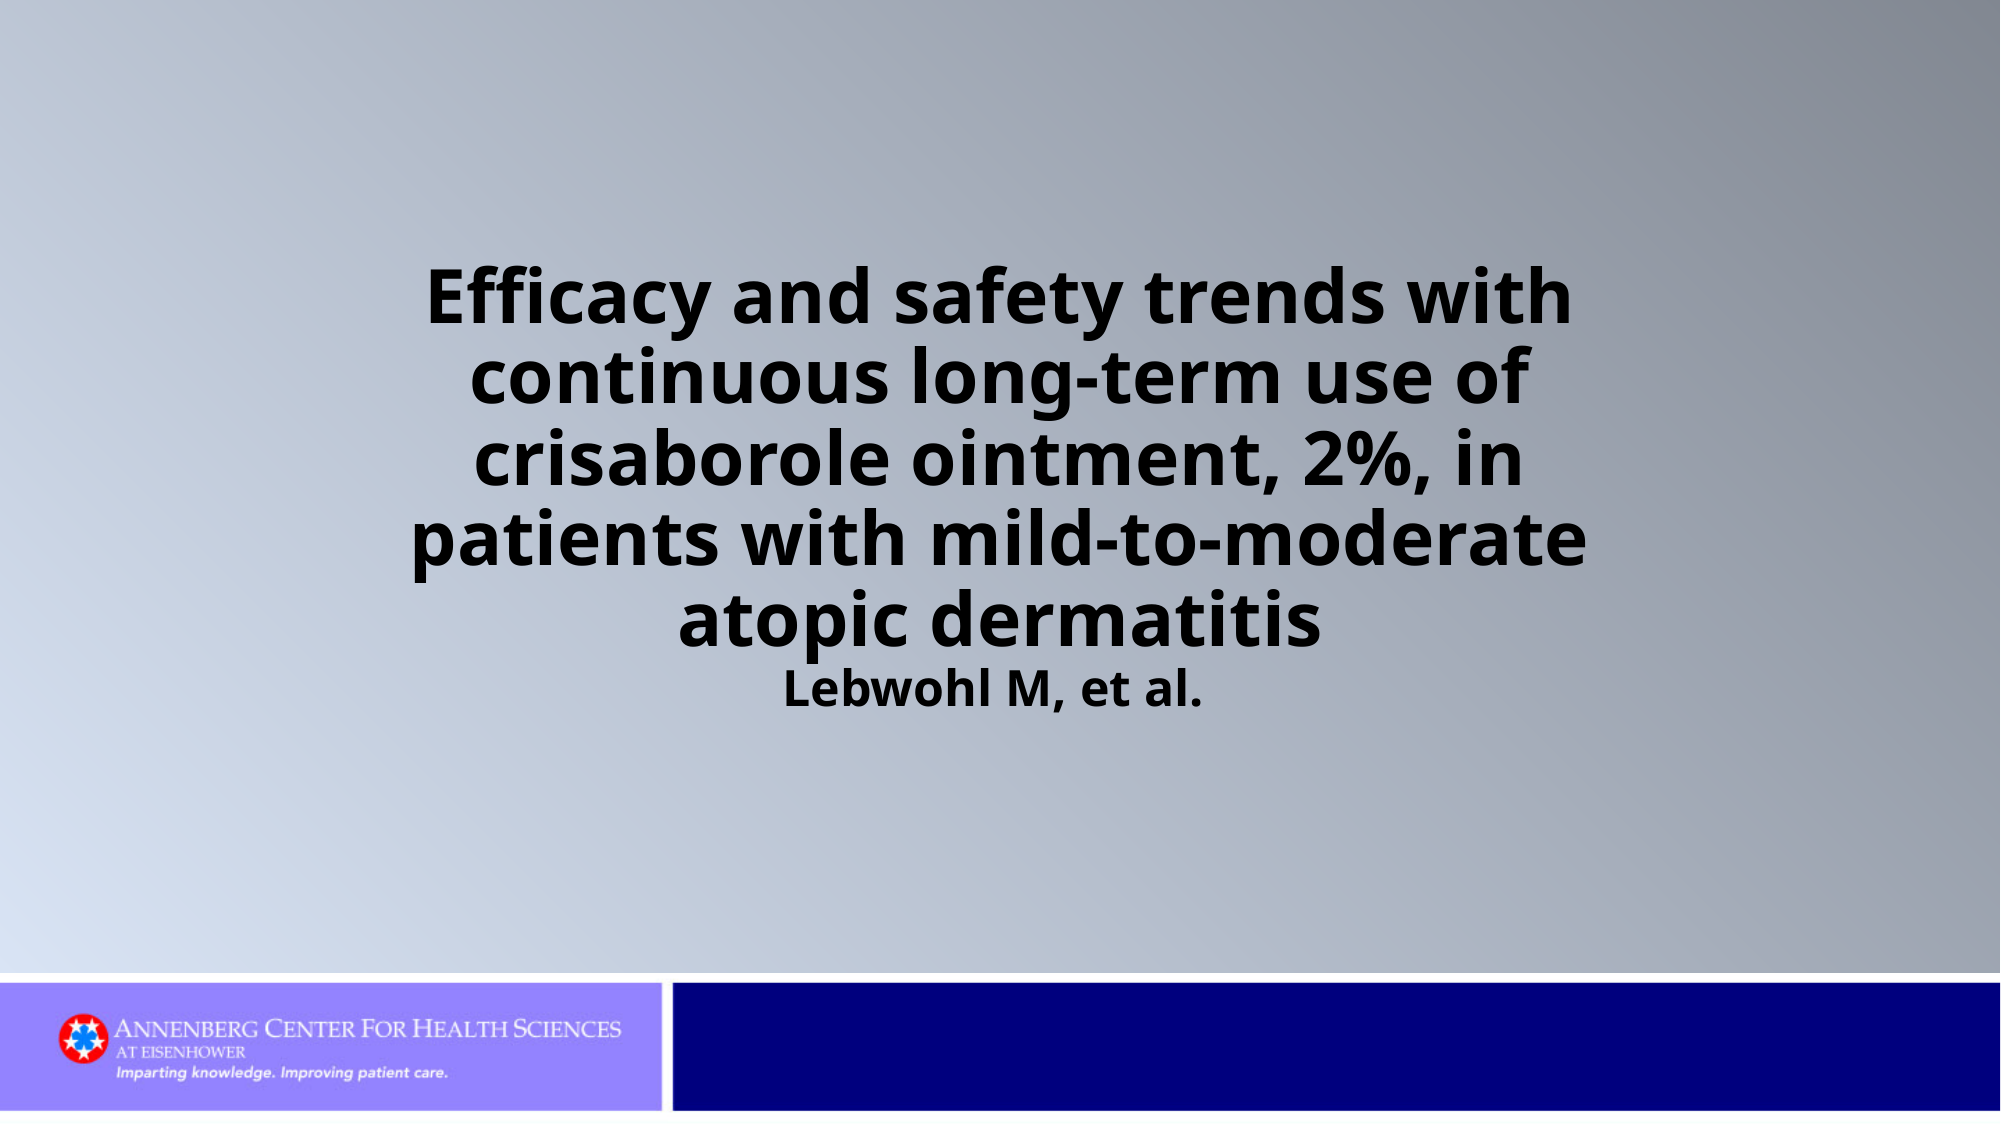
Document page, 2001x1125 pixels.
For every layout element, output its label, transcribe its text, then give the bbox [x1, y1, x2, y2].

picture [0, 0, 2001, 1125]
title Efficacy and safety trends with continuous long-term use of crisaborole ointment, 2%, in patients with mild-to-moderate atopic dermatitis Lebwohl M, et al. [353, 292, 1647, 683]
